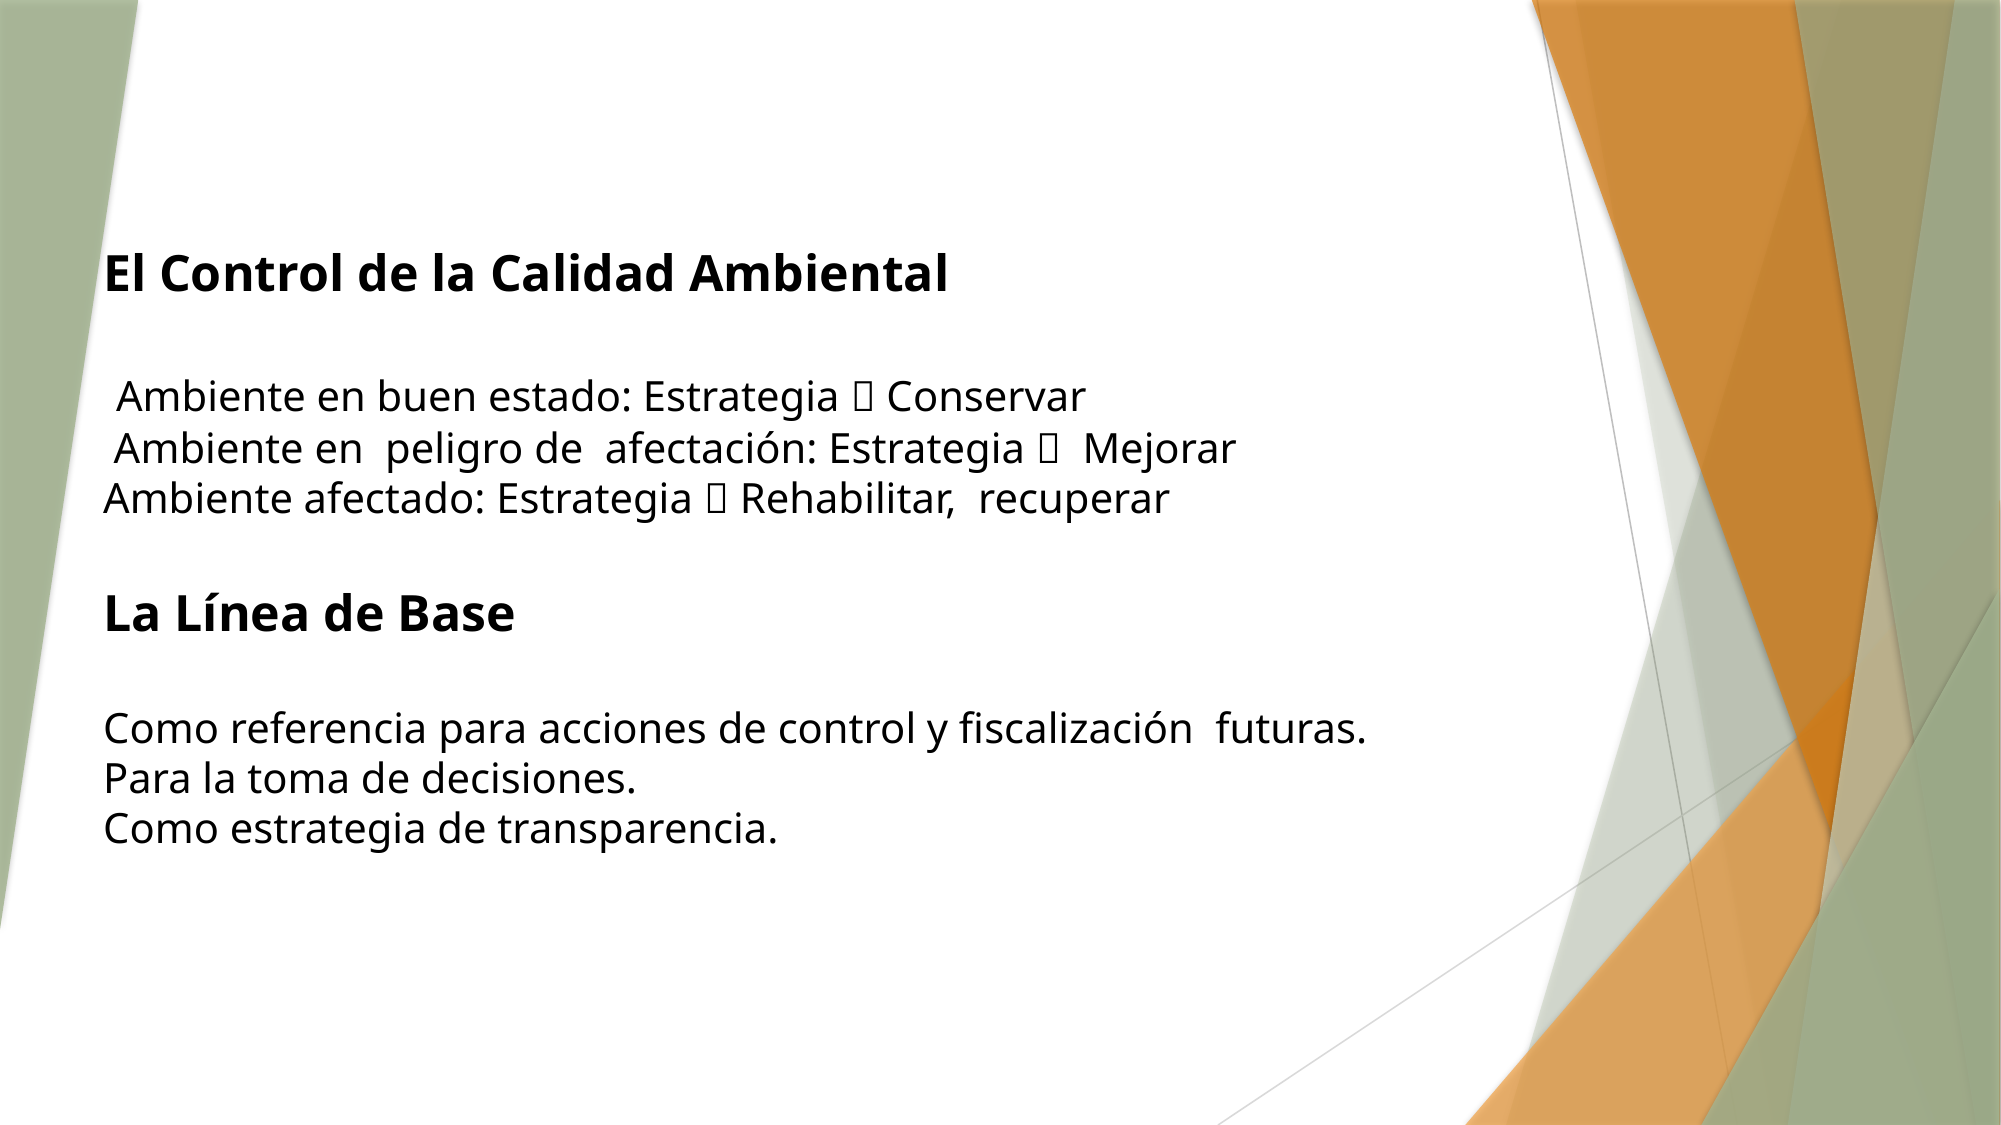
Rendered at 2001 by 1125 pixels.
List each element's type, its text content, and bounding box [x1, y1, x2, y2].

title El Control de la Calidad Ambiental Ambiente en buen estado: Estrategia  Conservar Ambiente en peligro de afectación: Estrategia  Mejorar Ambiente afectado: Estrategia  Rehabilitar, recuperar La Línea de Base Como referencia para acciones de control y fiscalización futuras. Para la toma de decisiones. Como estrategia de transparencia. [88, 50, 1760, 910]
